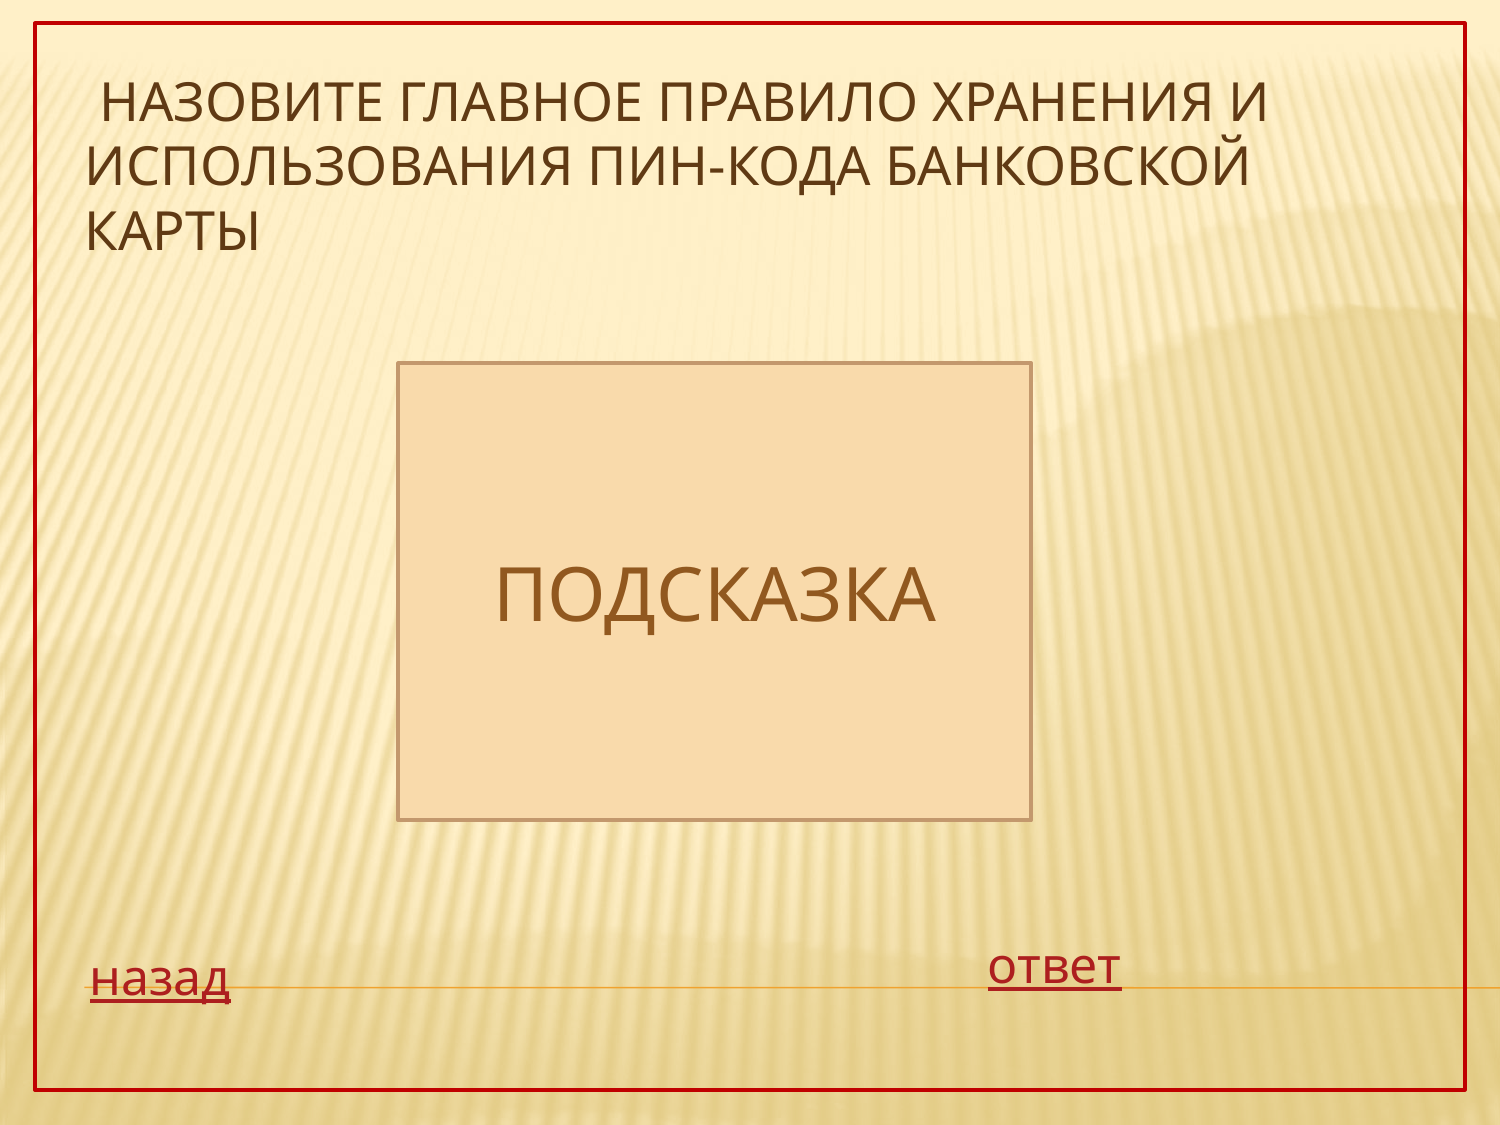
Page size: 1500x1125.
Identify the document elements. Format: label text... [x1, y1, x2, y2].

picture [398, 361, 952, 798]
text_box [33, 21, 1467, 1092]
text_box ПОДСКАЗКА [396, 361, 1033, 822]
